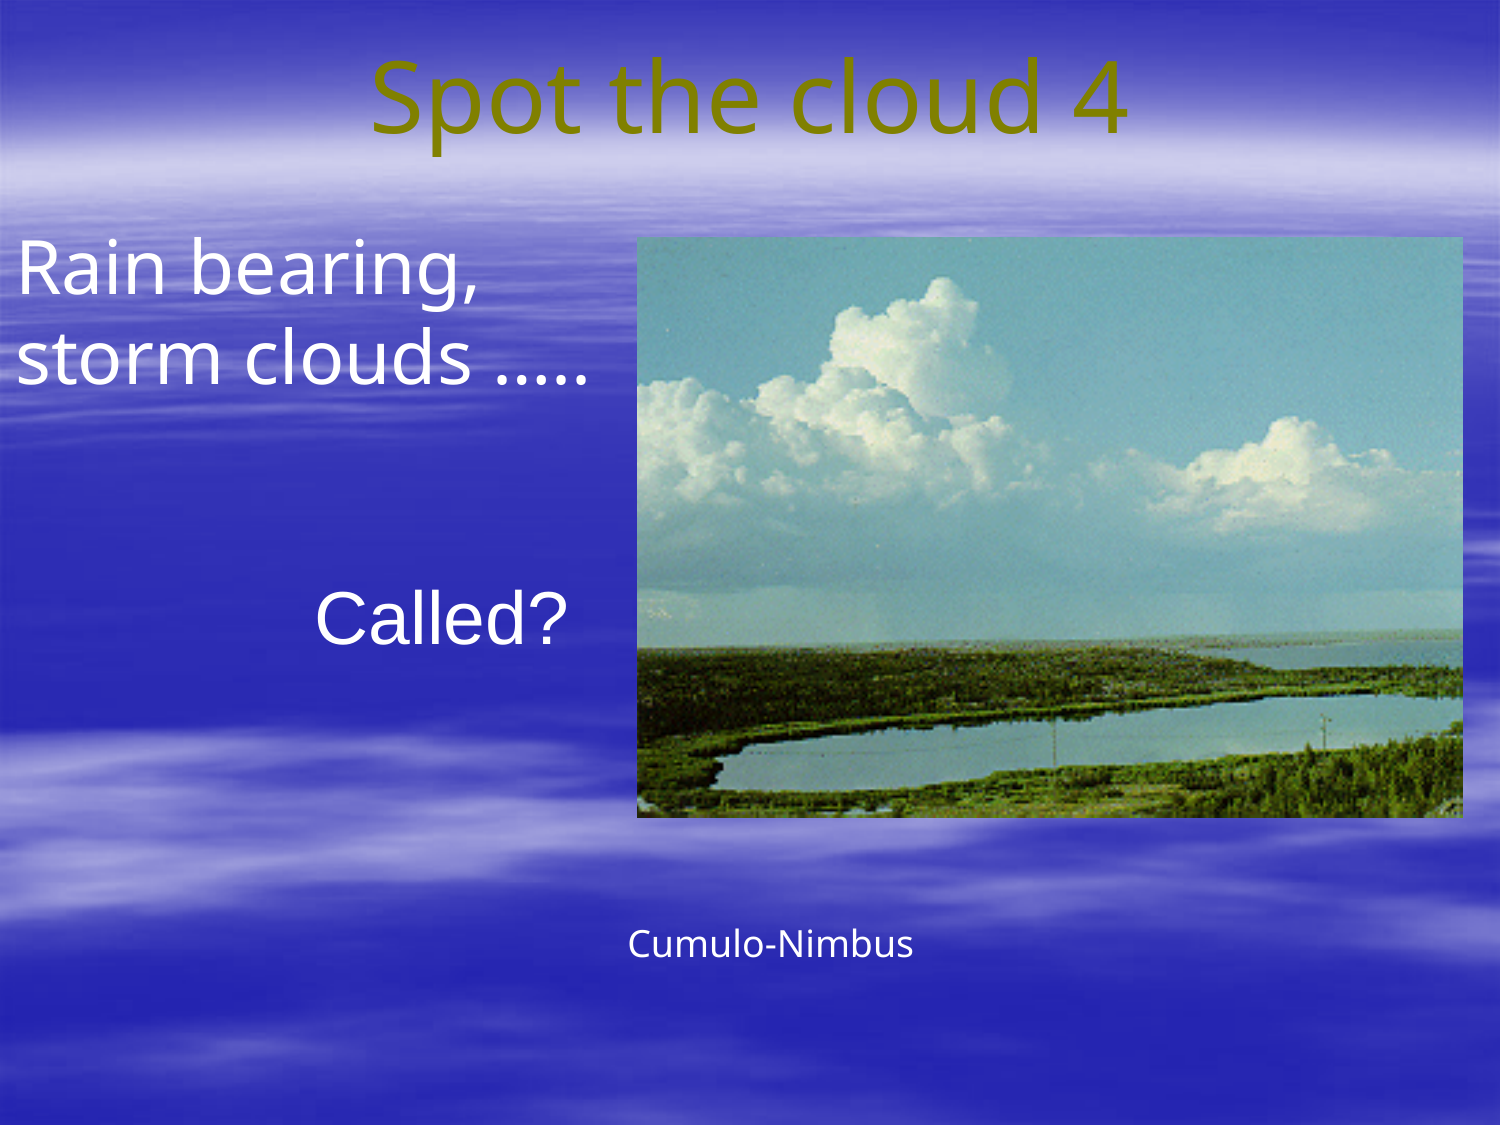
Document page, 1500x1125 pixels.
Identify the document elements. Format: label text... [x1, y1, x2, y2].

text_box Cumulo-Nimbus [612, 912, 1188, 973]
title Spot the cloud 4 [112, 0, 1388, 188]
text_box Called? [299, 562, 588, 668]
picture [637, 237, 1463, 818]
list Rain bearing, storm clouds ….. [0, 212, 676, 488]
